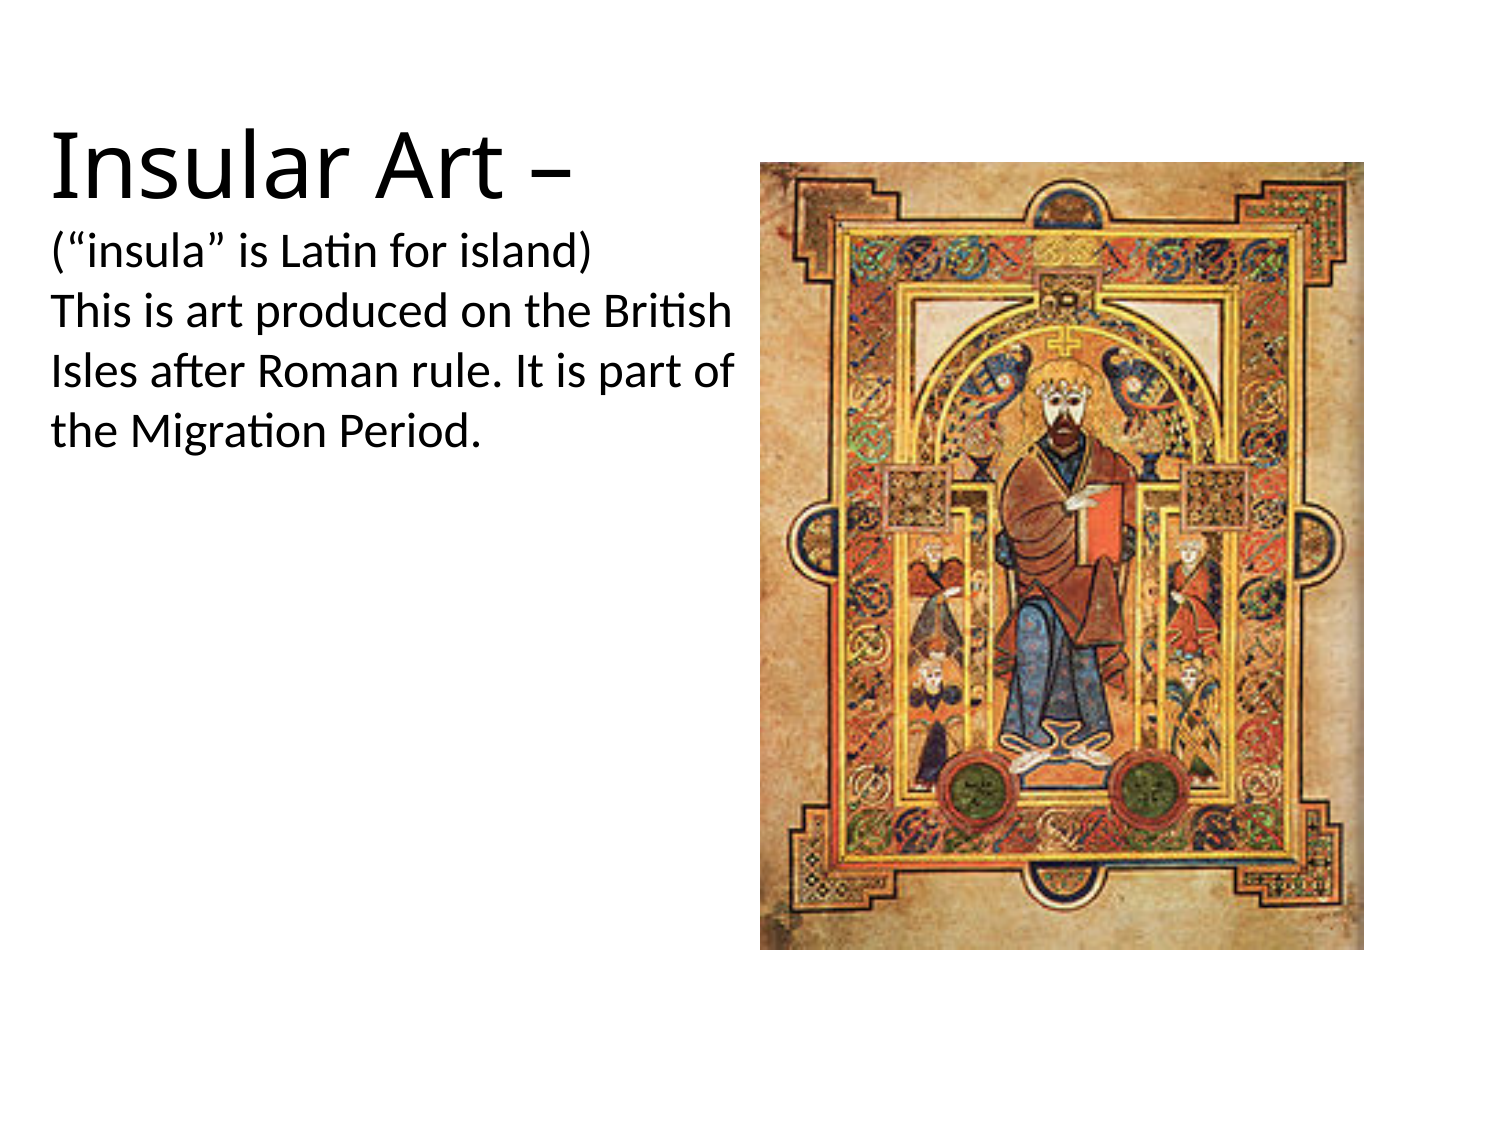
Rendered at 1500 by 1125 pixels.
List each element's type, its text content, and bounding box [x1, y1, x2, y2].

picture [760, 162, 1364, 950]
text_box Insular Art – (“insula” is Latin for island) This is art produced on the British Isles after Roman rule. It is part of the Migration Period. [35, 99, 761, 465]
